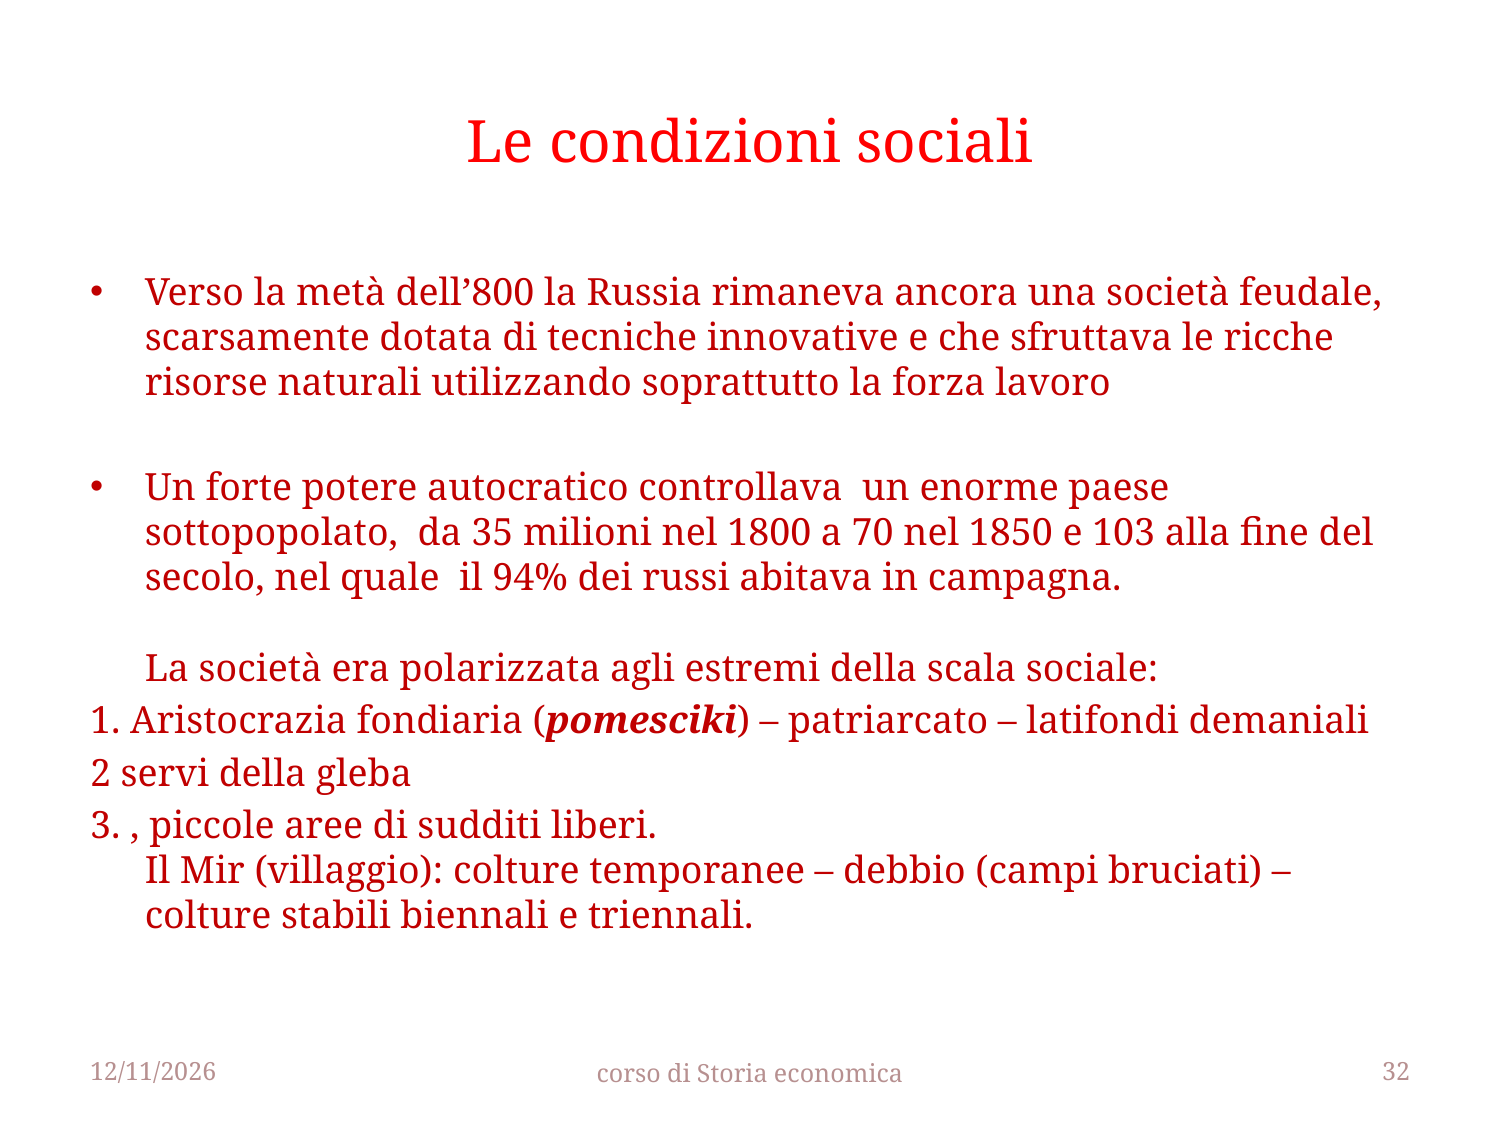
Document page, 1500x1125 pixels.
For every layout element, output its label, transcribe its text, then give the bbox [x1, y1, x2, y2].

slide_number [75, 1042, 425, 1103]
list Verso la metà dell’800 la Russia rimaneva ancora una società feudale, scarsamente dotata di tecniche innovative e che sfruttava le ricche risorse naturali utilizzando soprattutto la forza lavoro Un forte potere autocratico controllava un enorme paese sottopopolato, da 35 milioni nel 1800 a 70 nel 1850 e 103 alla fine del secolo, nel quale il 94% dei russi abitava in campagna. La società era polarizzata agli estremi della scala sociale: 1. Aristocrazia fondiaria (pomesciki) – patriarcato – latifondi demaniali 2 servi della gleba 3. , piccole aree di sudditi liberi. Il Mir (villaggio): colture temporanee – debbio (campi bruciati) – colture stabili biennali e triennali. [75, 208, 1425, 1005]
title Le condizioni sociali [75, 37, 1425, 208]
footer corso di Storia economica [512, 1042, 988, 1103]
slide_number 32 [1074, 1042, 1425, 1103]
